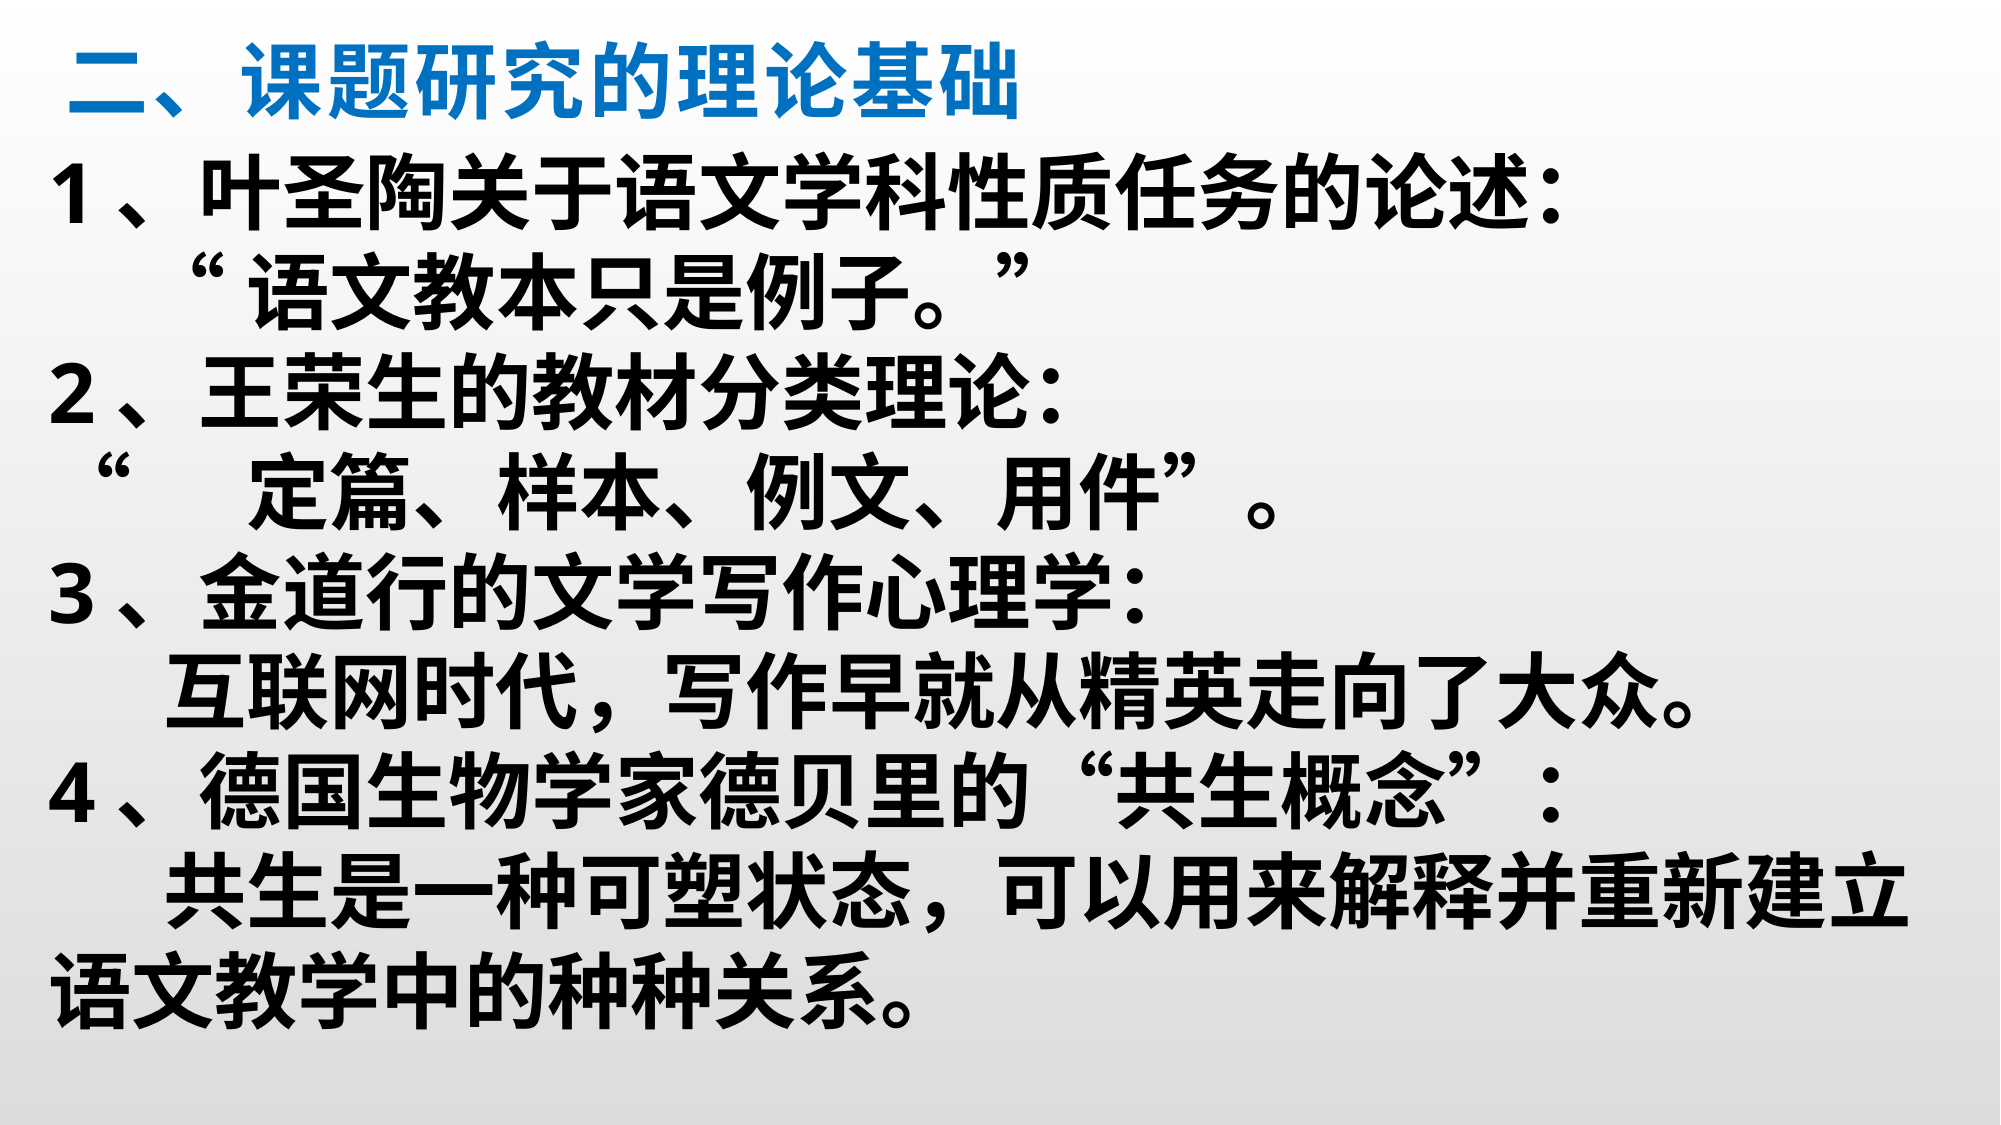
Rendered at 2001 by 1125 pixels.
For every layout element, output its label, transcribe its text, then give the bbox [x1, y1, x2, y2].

text_box 1、叶圣陶关于语文学科性质任务的论述： “语文教本只是例子。” 2、王荣生的教材分类理论： “ 定篇、样本、例文、用件”。 3、金道行的文学写作心理学： 互联网时代，写作早就从精英走向了大众。 4、德国生物学家德贝里的“共生概念”： 共生是一种可塑状态，可以用来解释并重新建立语文教学中的种种关系。 [33, 132, 1945, 1047]
title 二、课题研究的理论基础 [48, 26, 1829, 132]
